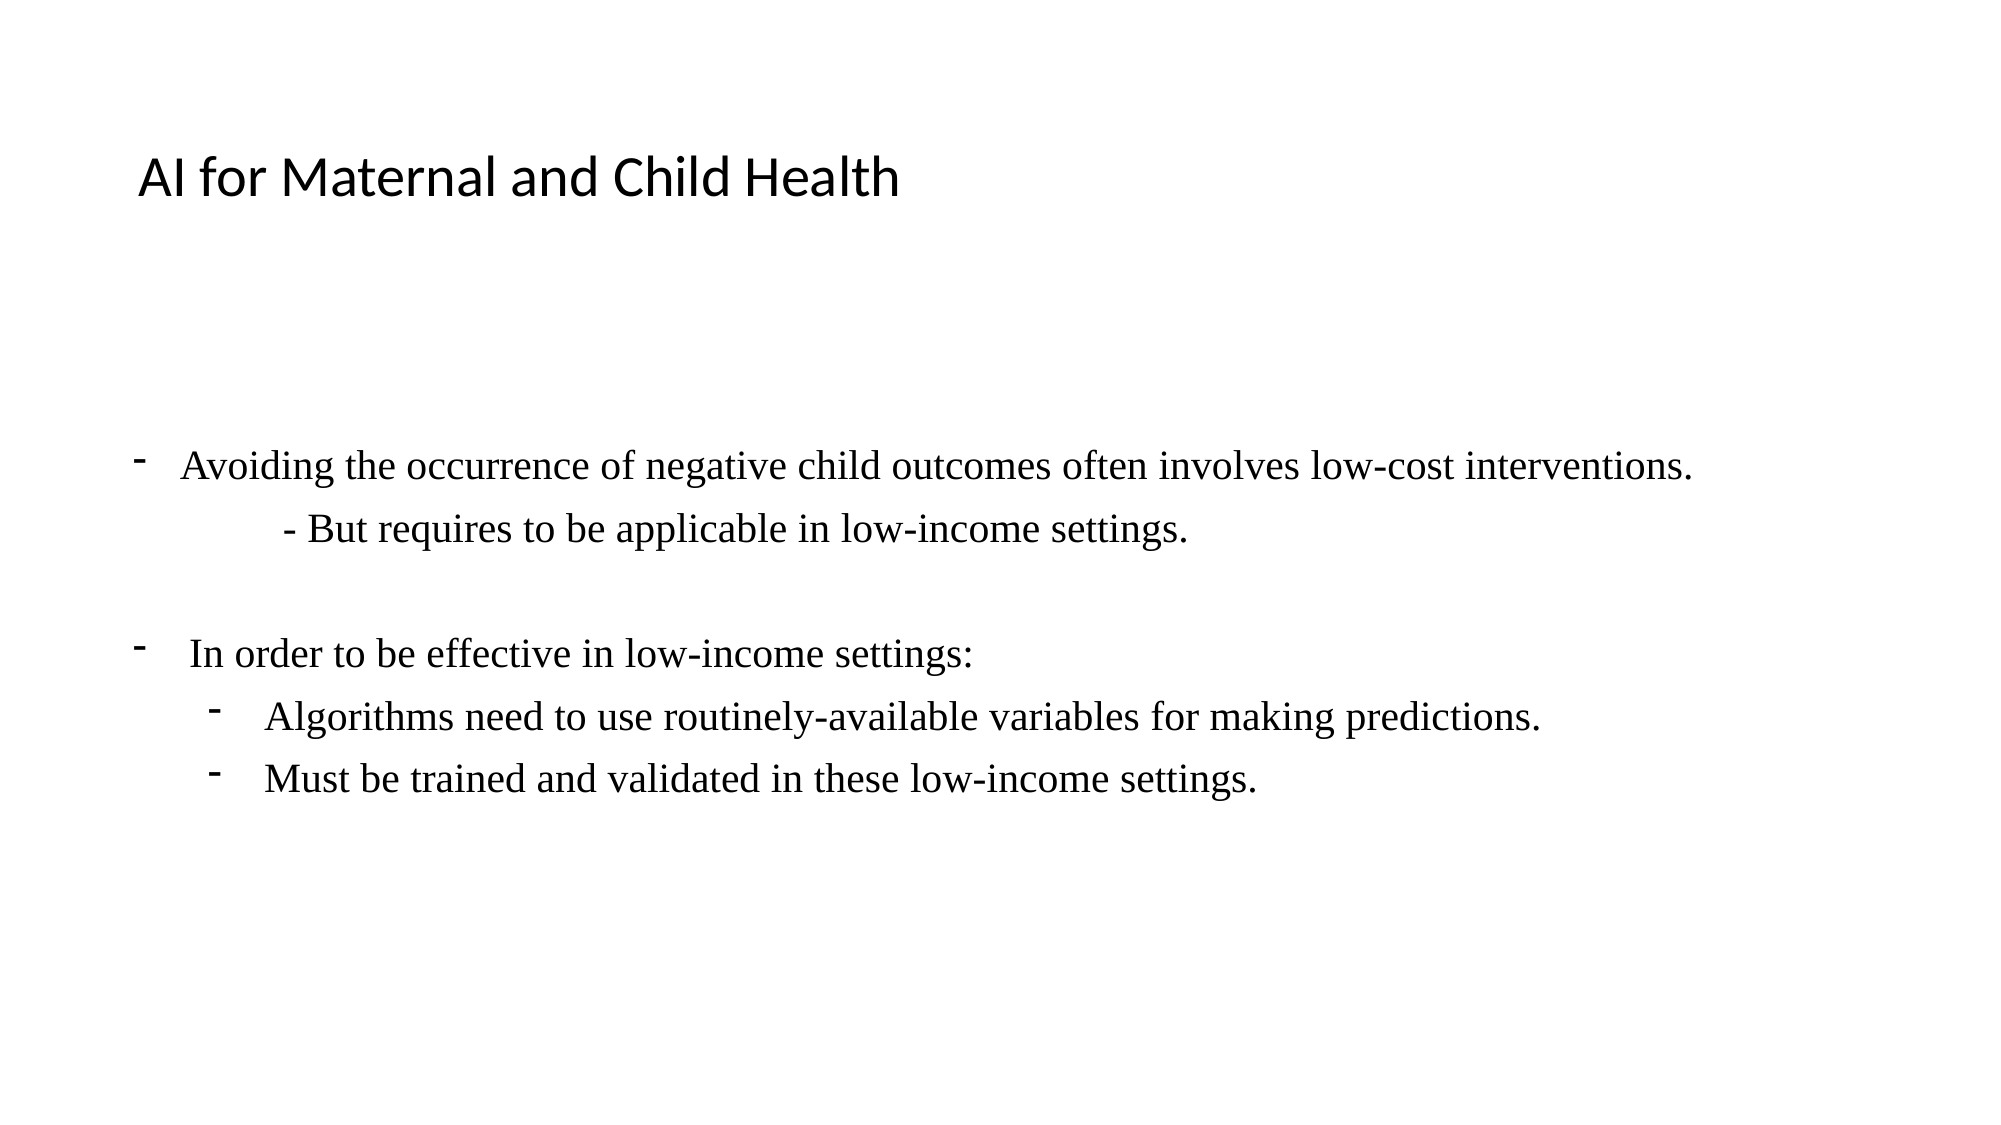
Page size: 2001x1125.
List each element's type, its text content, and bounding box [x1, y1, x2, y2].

text_box AI for Maternal and Child Health [123, 130, 1776, 216]
text_box Avoiding the occurrence of negative child outcomes often involves low-cost interventions. - But requires to be applicable in low-income settings. In order to be effective in low-income settings: Algorithms need to use routinely-available variables for making predictions. Must be trained and validated in these low-income settings. [118, 430, 1849, 809]
